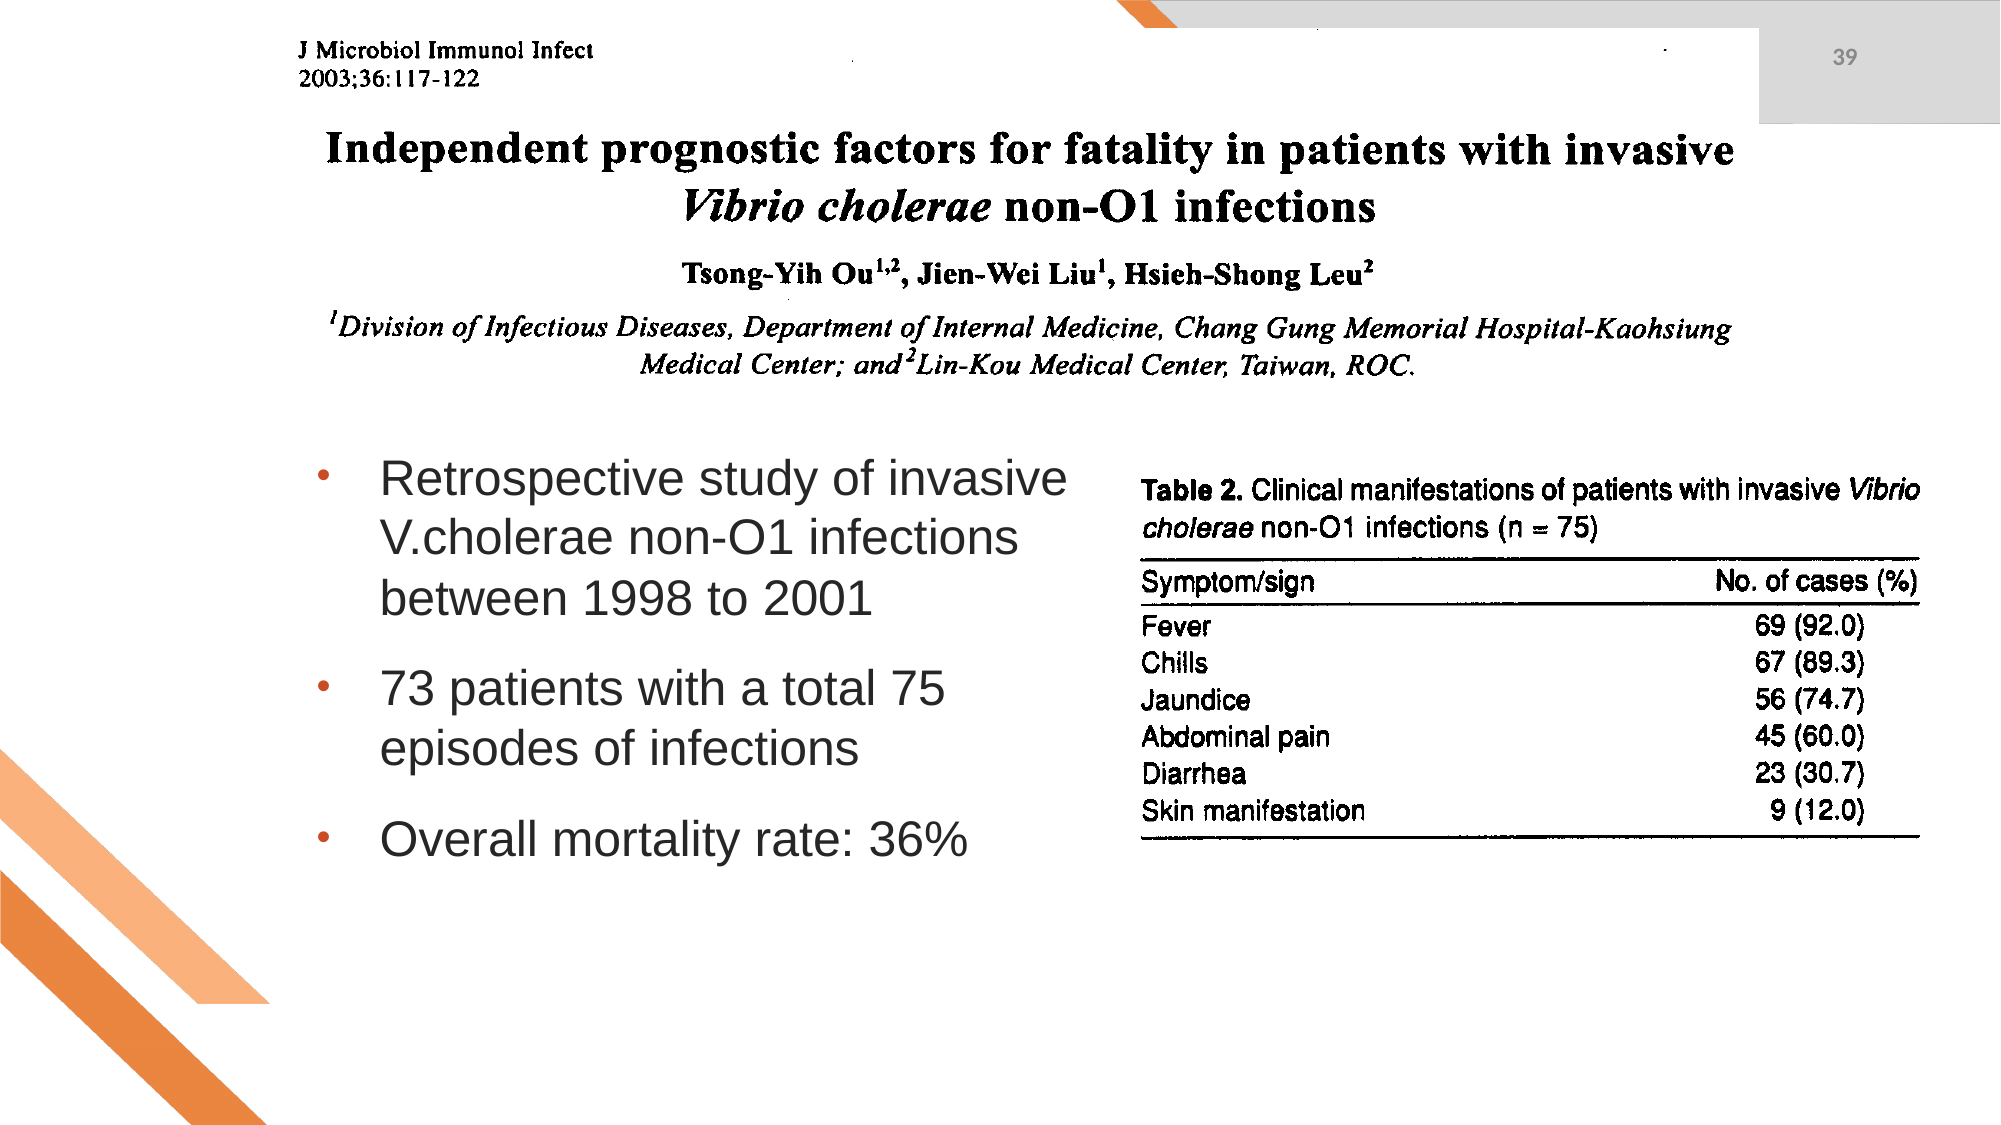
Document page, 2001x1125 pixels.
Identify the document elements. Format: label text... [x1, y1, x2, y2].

picture [290, 0, 2000, 394]
list Retrospective study of invasive V.cholerae non-O1 infections between 1998 to 2001 73 patients with a total 75 episodes of infections Overall mortality rate: 36% [291, 437, 1165, 1050]
slide_number 39 [1790, 28, 1900, 78]
picture [1125, 463, 1929, 859]
picture [0, 745, 270, 1125]
